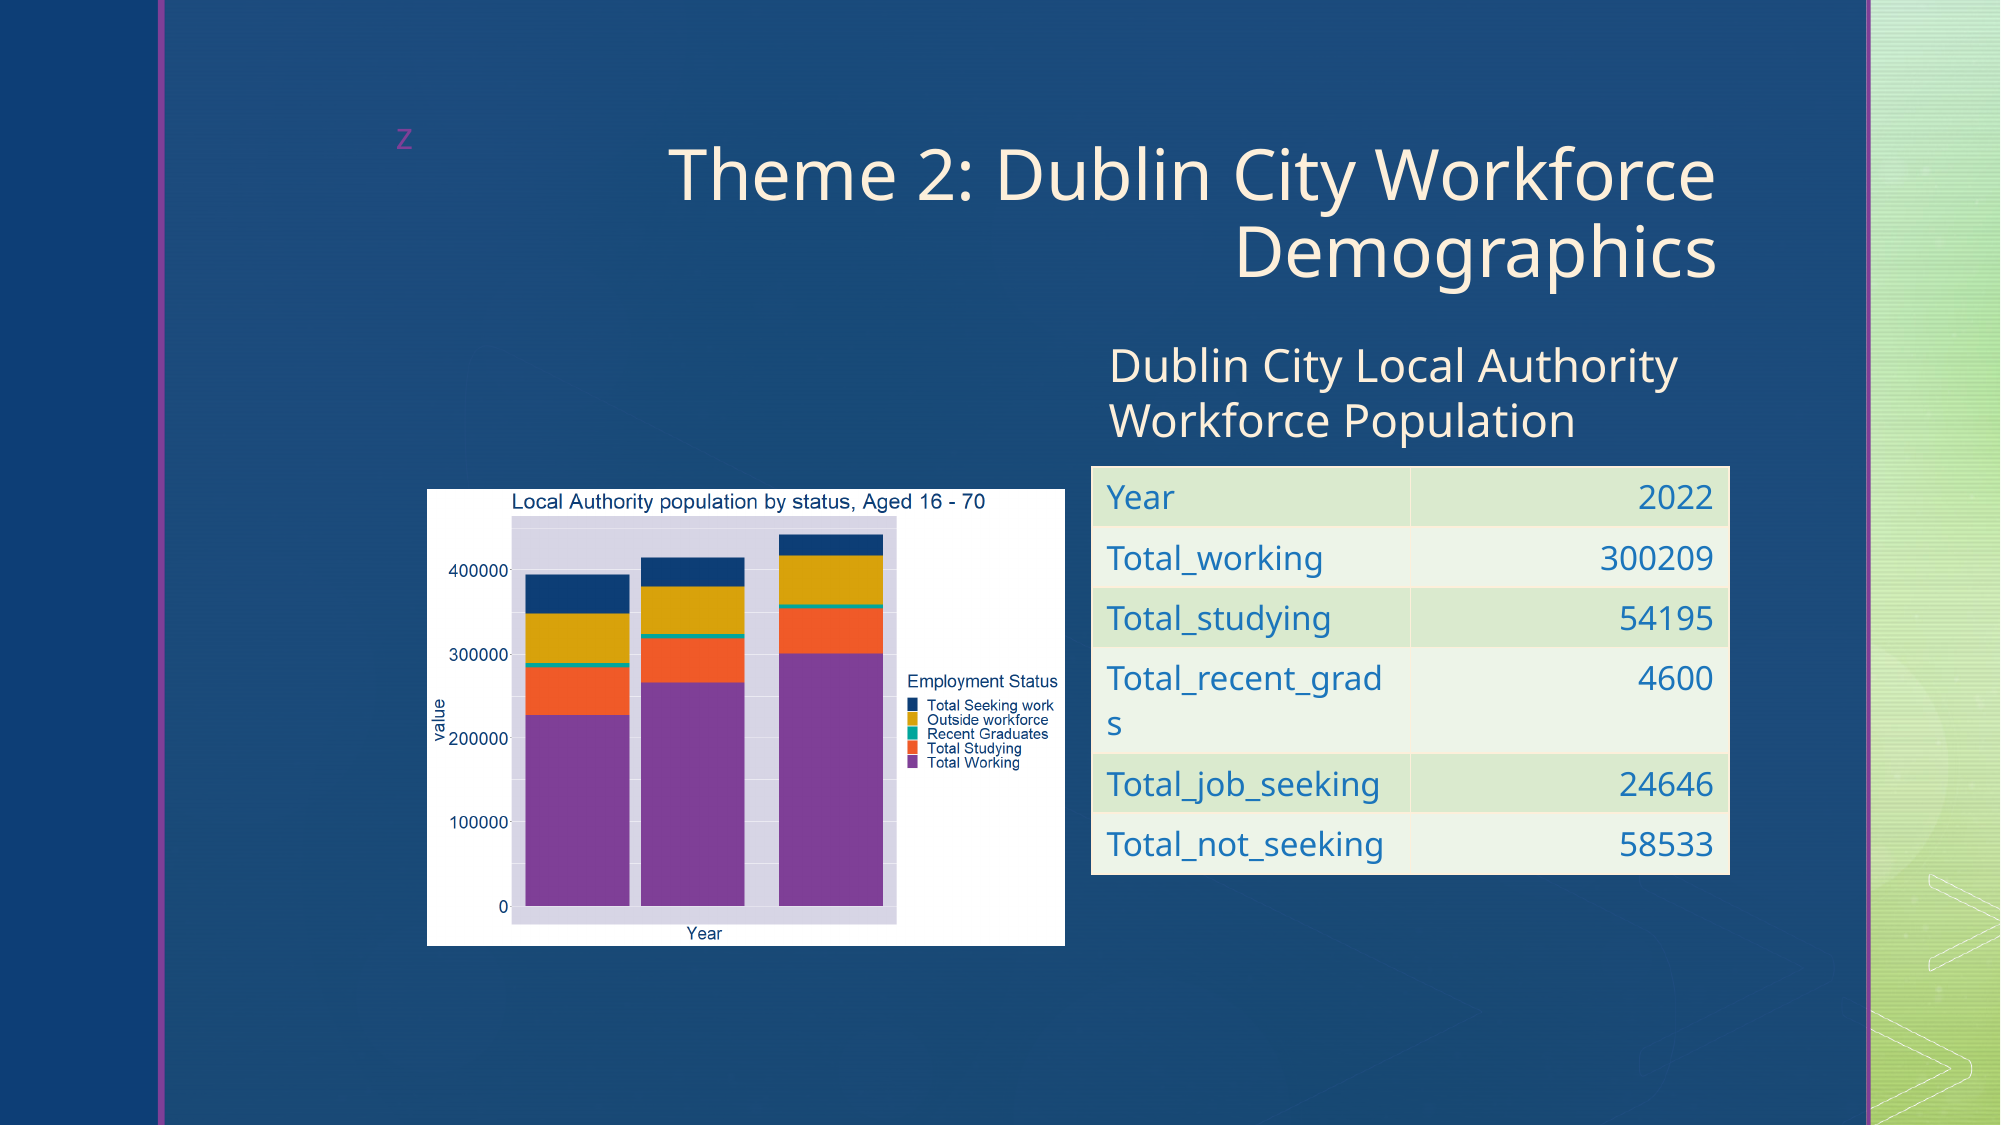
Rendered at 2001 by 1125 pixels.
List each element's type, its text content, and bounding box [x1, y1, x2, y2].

table_cell 300209 [1411, 528, 1728, 586]
picture [1871, 0, 2001, 1125]
table_cell Total_not_seeking [1093, 814, 1410, 873]
title Theme 2: Dublin City Workforce Demographics [428, 132, 1734, 309]
list Dublin City Local Authority Workforce Population [1093, 336, 1734, 454]
picture [426, 489, 1065, 946]
table_cell 24646 [1411, 754, 1728, 812]
table_cell 58533 [1411, 814, 1728, 873]
table_cell Total_working [1093, 528, 1410, 586]
table_cell 4600 [1411, 648, 1728, 752]
table_cell 54195 [1411, 588, 1728, 647]
table_cell Total_job_seeking [1093, 754, 1410, 812]
table_cell Total_recent_grads [1093, 648, 1410, 752]
table_header Year [1093, 468, 1410, 526]
table_cell Total_studying [1093, 588, 1410, 647]
table_header 2022 [1411, 468, 1728, 526]
